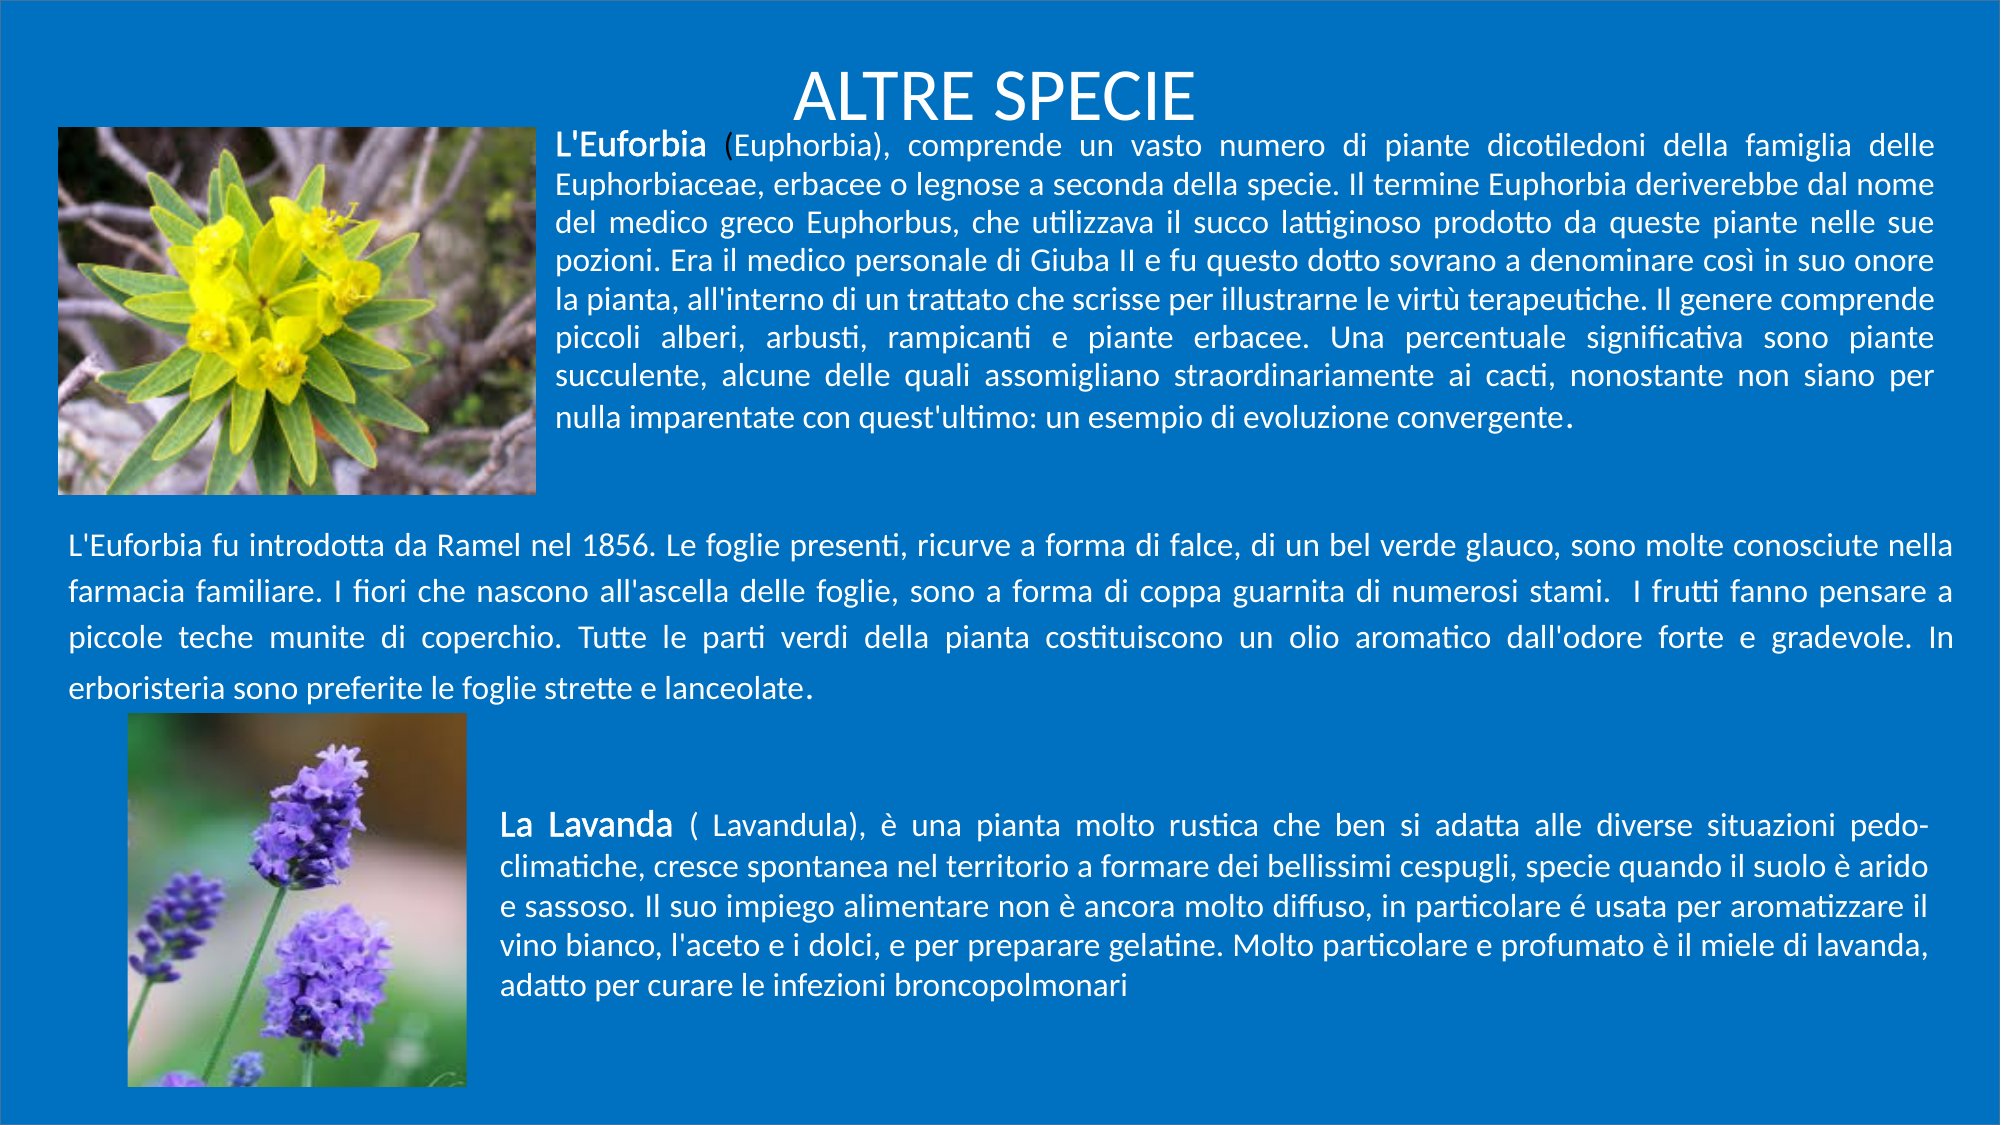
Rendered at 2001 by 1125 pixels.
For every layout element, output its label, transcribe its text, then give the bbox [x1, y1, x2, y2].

text_box L'Euforbia fu introdotta da Ramel nel 1856. Le foglie presenti, ricurve a forma di falce, di un bel verde glauco, sono molte conosciute nella farmacia familiare. I fiori che nascono all'ascella delle foglie, sono a forma di coppa guarnita di numerosi stami. I frutti fanno pensare a piccole teche munite di coperchio. Tutte le parti verdi della pianta costituiscono un olio aromatico dall'odore forte e gradevole. In erboristeria sono preferite le foglie strette e lanceolate. [53, 517, 1972, 708]
text_box [0, 0, 2000, 1125]
picture [127, 712, 467, 1087]
text_box ALTRE SPECIE [156, 37, 1835, 143]
text_box La Lavanda ( Lavandula), è una pianta molto rustica che ben si adatta alle diverse situazioni pedo-climatiche, cresce spontanea nel territorio a formare dei bellissimi cespugli, specie quando il suolo è arido e sassoso. Il suo impiego alimentare non è ancora molto diffuso, in particolare é usata per aromatizzare il vino bianco, l'aceto e i dolci, e per preparare gelatine. Molto particolare e profumato è il miele di lavanda, adatto per curare le infezioni broncopolmonari [485, 791, 1947, 1011]
picture [57, 127, 536, 495]
table_header L'Euforbia (Euphorbia), comprende un vasto numero di piante dicotiledoni della famiglia delle Euphorbiaceae, erbacee o legnose a seconda della specie. Il termine Euphorbia deriverebbe dal nome del medico greco Euphorbus, che utilizzava il succo lattiginoso prodotto da queste piante nelle sue pozioni. Era il medico personale di Giuba II e fu questo dotto sovrano a denominare così in suo onore la pianta, all'interno di un trattato che scrisse per illustrarne le virtù terapeutiche. Il genere comprende piccoli alberi, arbusti, rampicanti e piante erbacee. Una percentuale significativa sono piante succulente, alcune delle quali assomigliano straordinariamente ai cacti, nonostante non siano per nulla imparentate con quest'ultimo: un esempio di evoluzione convergente. [541, 122, 1951, 517]
